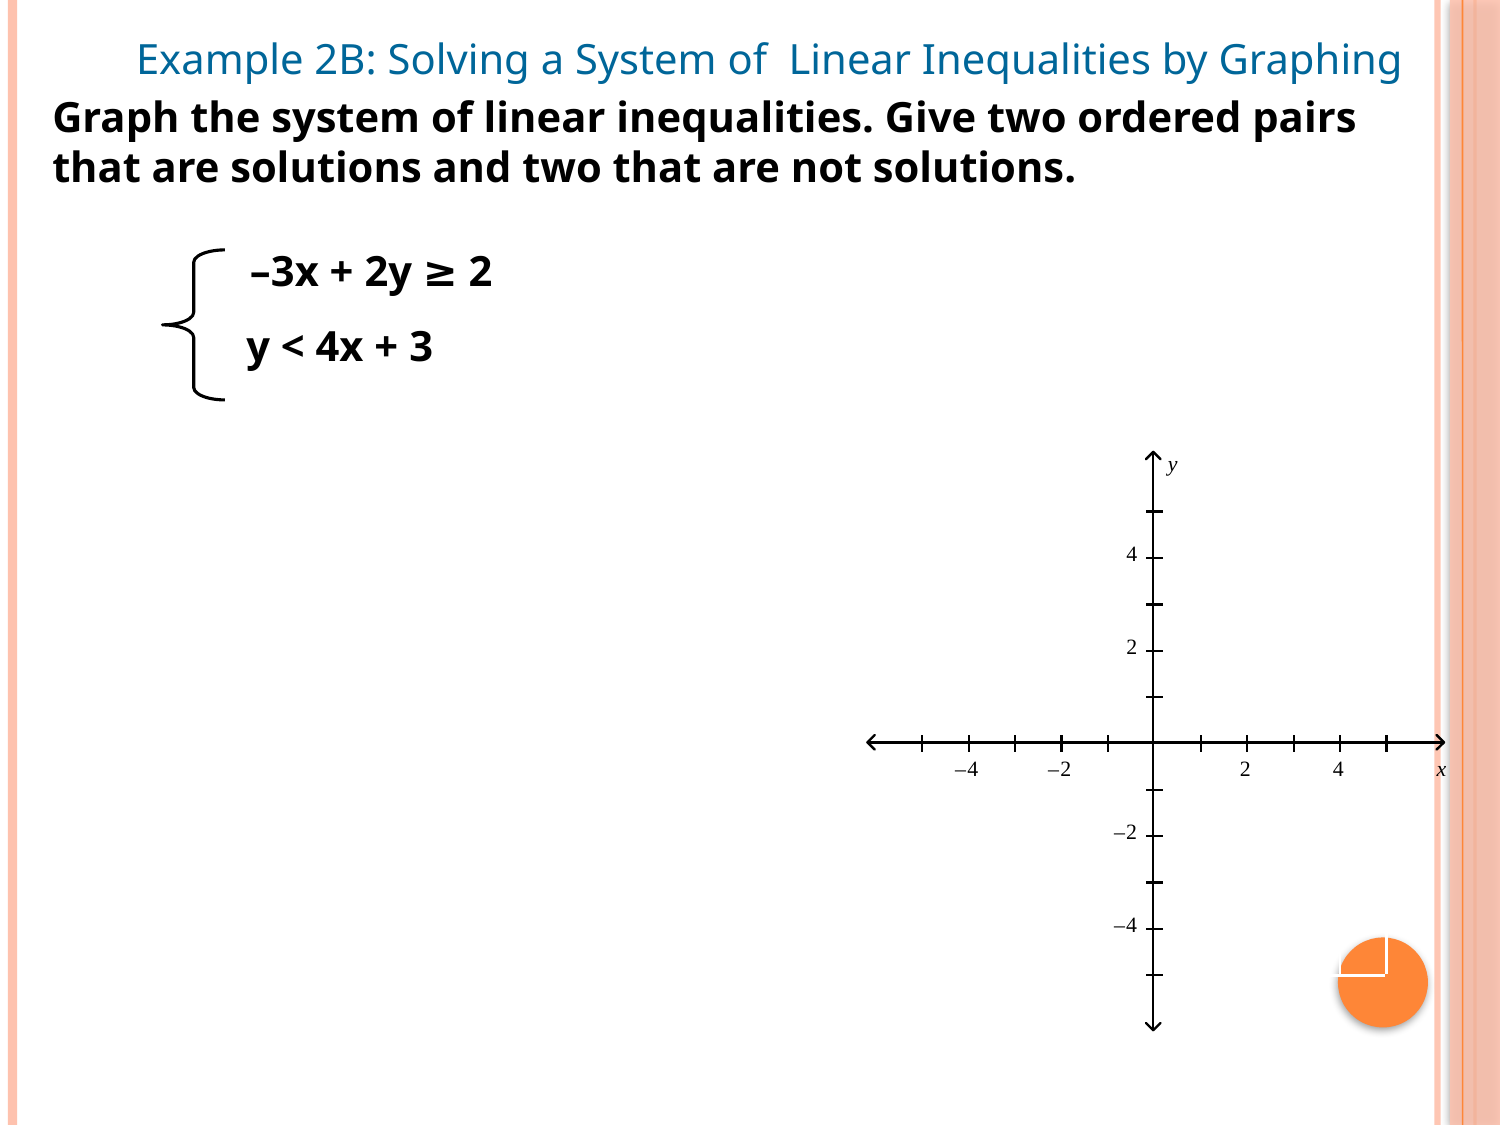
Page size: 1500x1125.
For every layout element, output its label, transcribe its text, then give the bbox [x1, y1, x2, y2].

text_box Example 2B: Solving a System of Linear Inequalities by Graphing [0, 25, 1500, 91]
picture [861, 448, 1451, 1038]
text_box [161, 236, 553, 401]
text_box Graph the system of linear inequalities. Give two ordered pairs that are solutions and two that are not solutions. [37, 83, 1447, 199]
